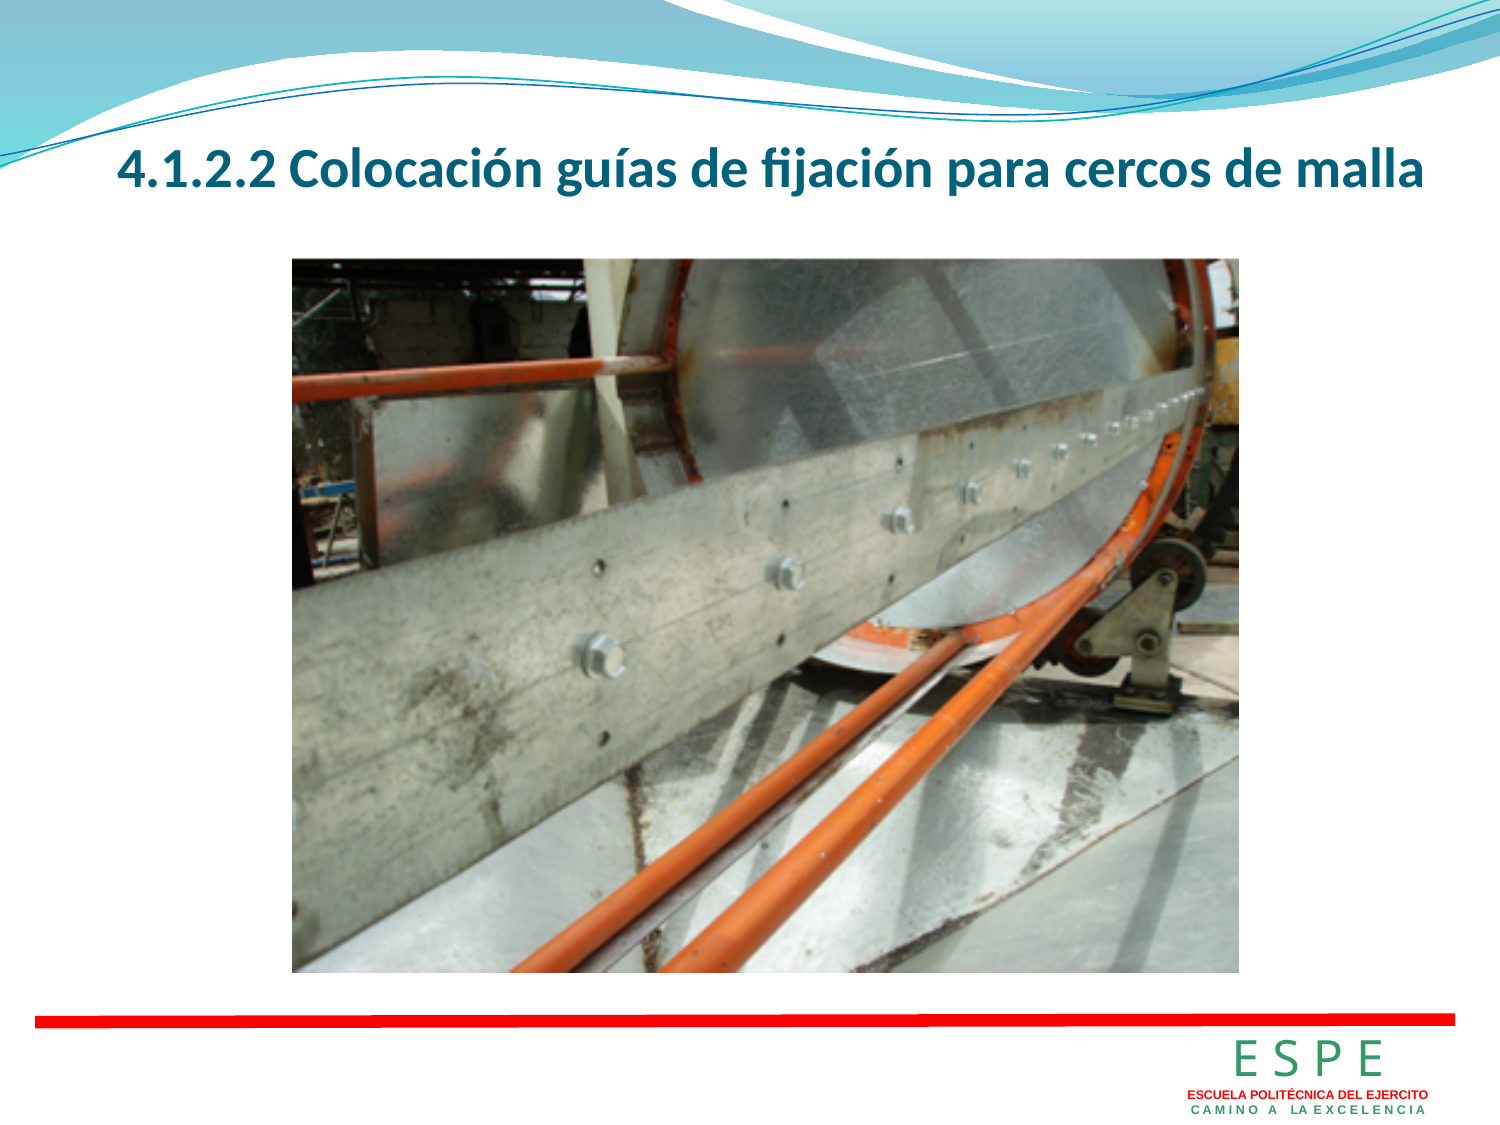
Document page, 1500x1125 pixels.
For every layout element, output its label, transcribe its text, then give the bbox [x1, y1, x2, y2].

picture [292, 257, 1239, 973]
text_box E S P E ESCUELA POLITÉCNICA DEL EJERCITO C A M I N O A LA E X C E L E N C I A [1160, 1018, 1456, 1125]
text_box 4.1.2.2 Colocación guías de fijación para cercos de malla [117, 81, 1465, 200]
